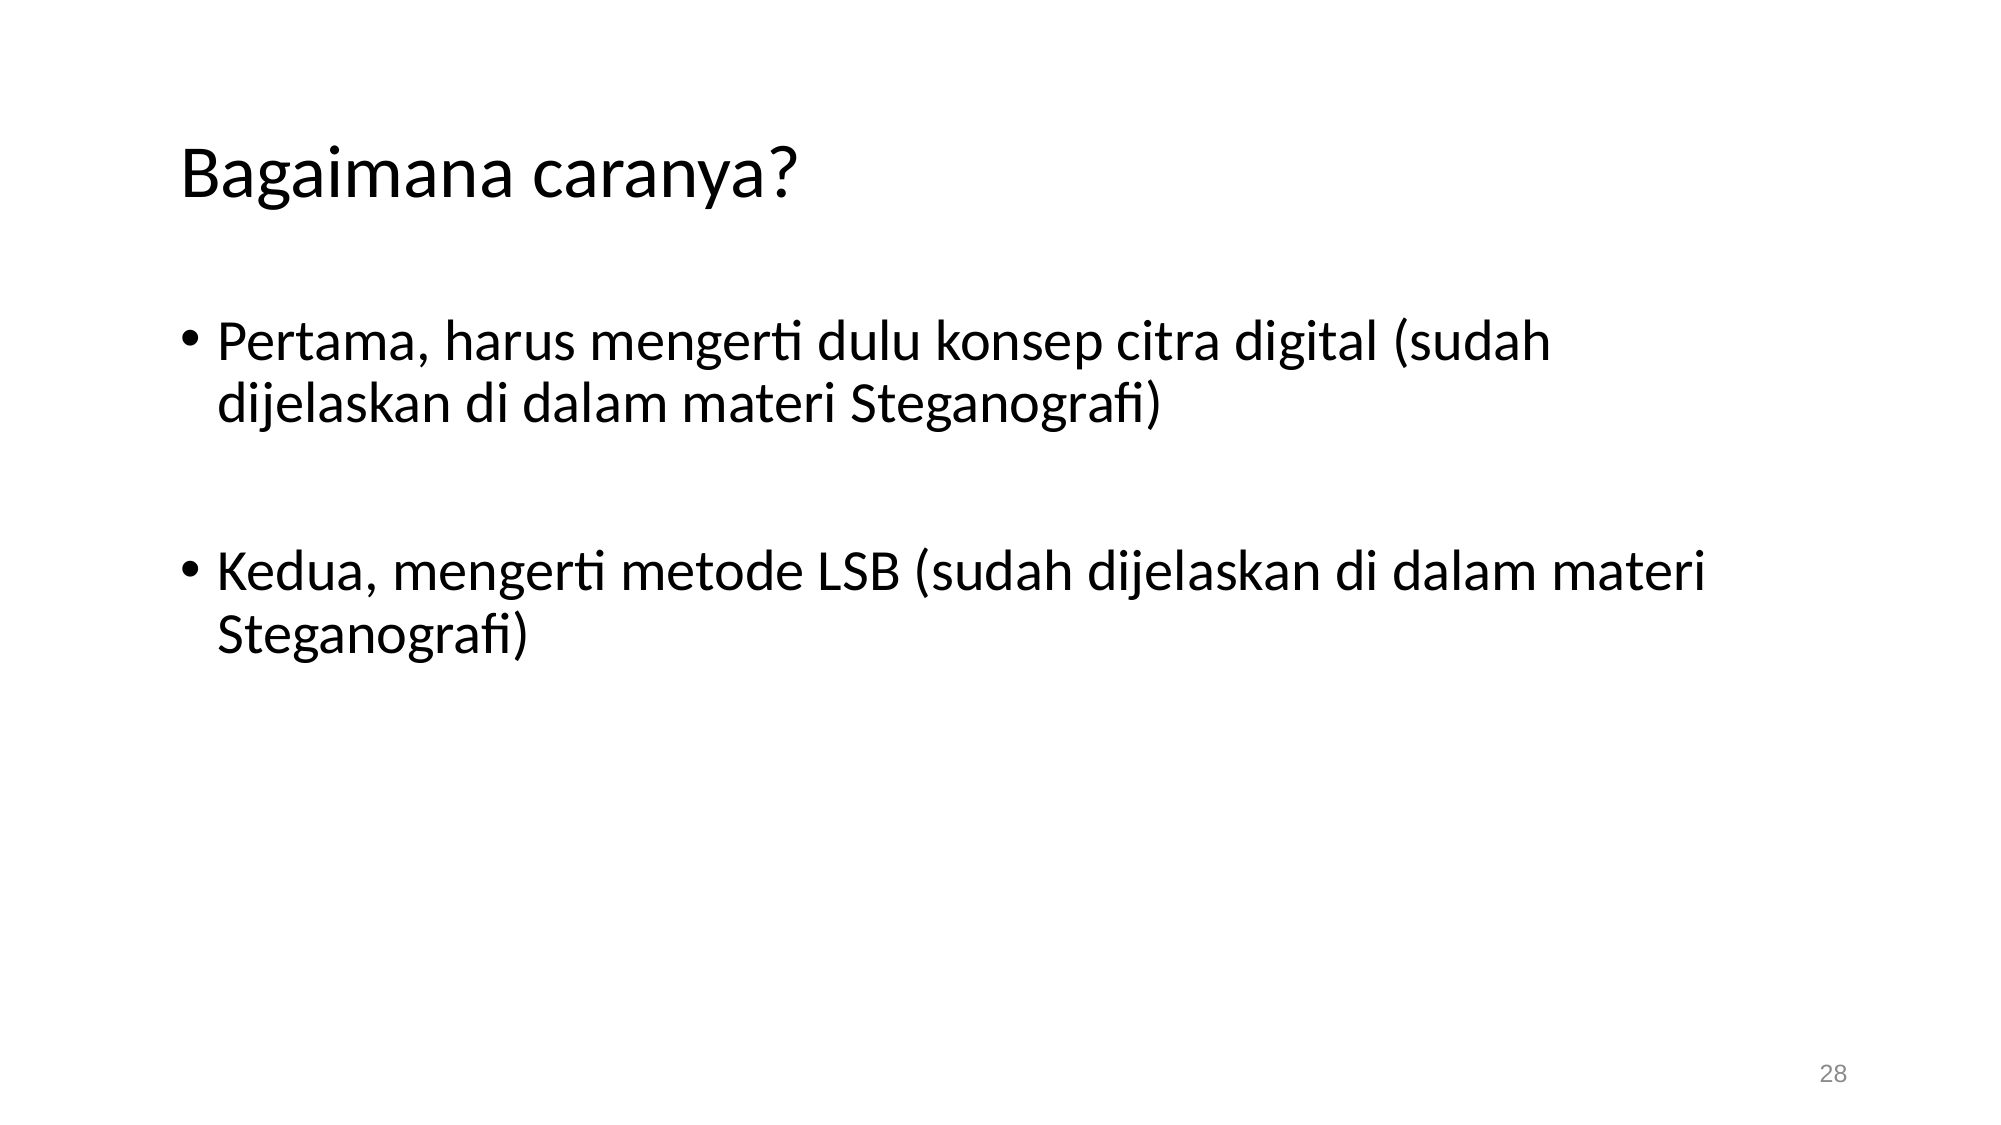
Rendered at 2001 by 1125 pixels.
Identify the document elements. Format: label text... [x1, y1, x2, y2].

slide_number 28 [1412, 1042, 1863, 1103]
list Bagaimana caranya? Pertama, harus mengerti dulu konsep citra digital (sudah dijelaskan di dalam materi Steganografi) Kedua, mengerti metode LSB (sudah dijelaskan di dalam materi Steganografi) [165, 125, 1792, 1006]
